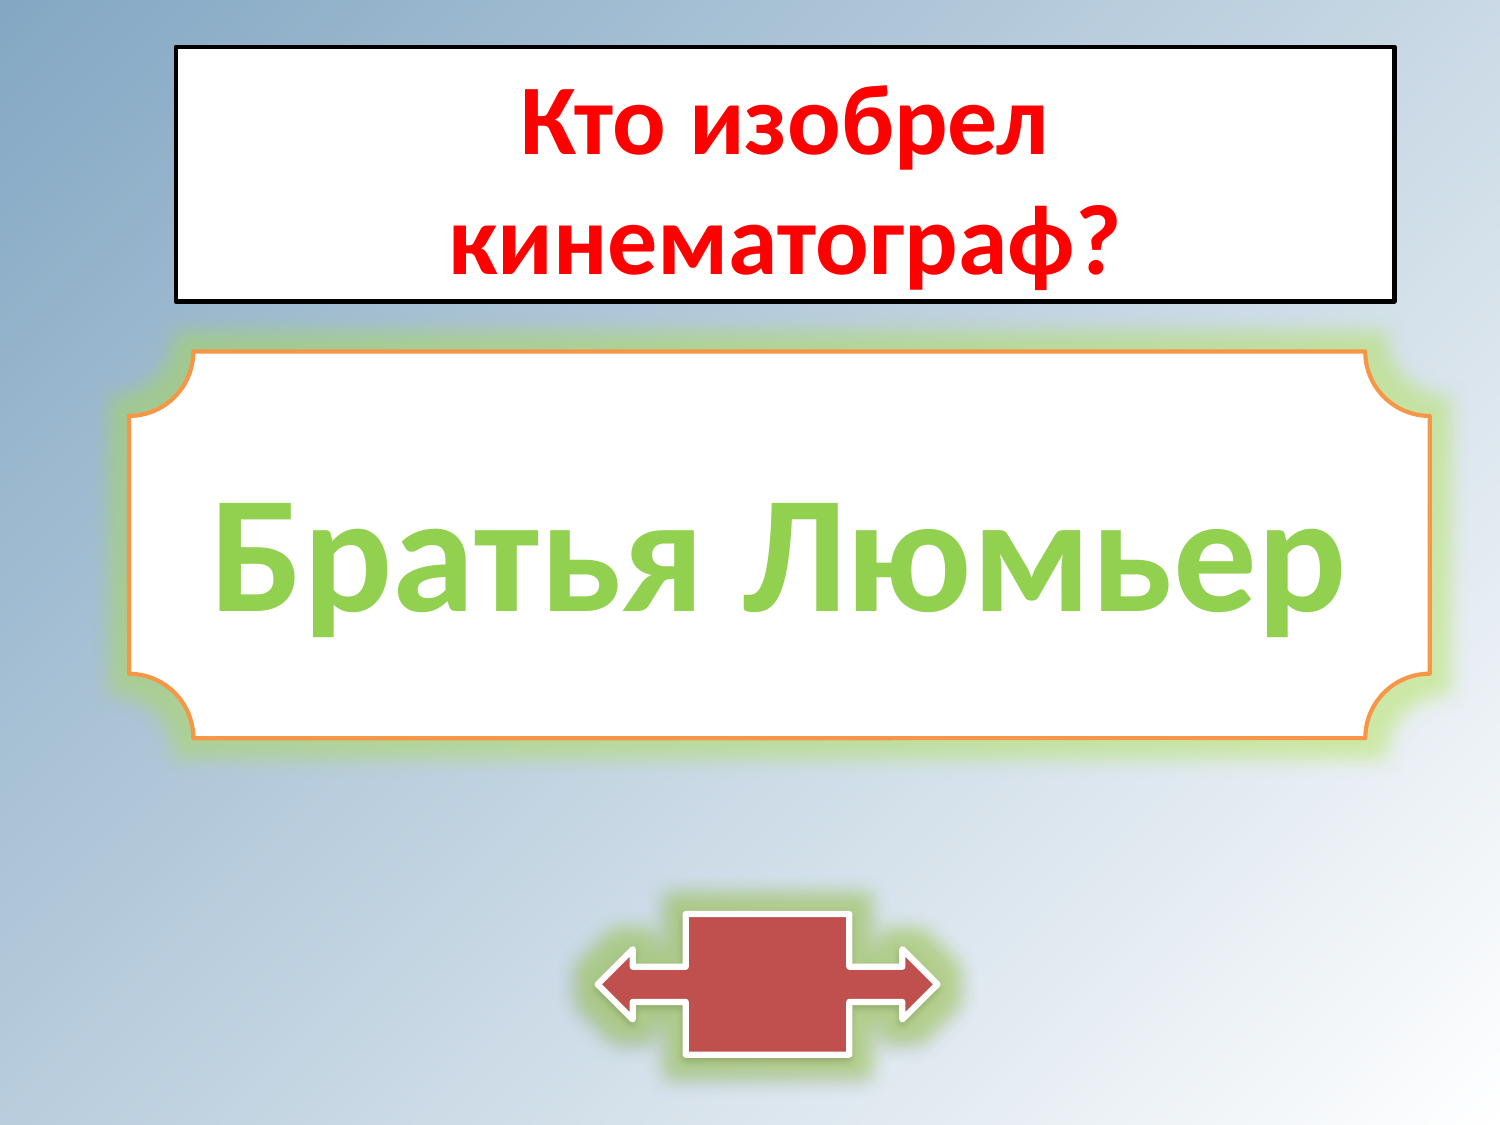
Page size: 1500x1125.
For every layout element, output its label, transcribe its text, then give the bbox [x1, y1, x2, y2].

text_box [594, 910, 941, 1058]
text_box Братья Люмьер [126, 349, 1432, 741]
text_box Кто изобрел кинематограф? [174, 45, 1397, 304]
